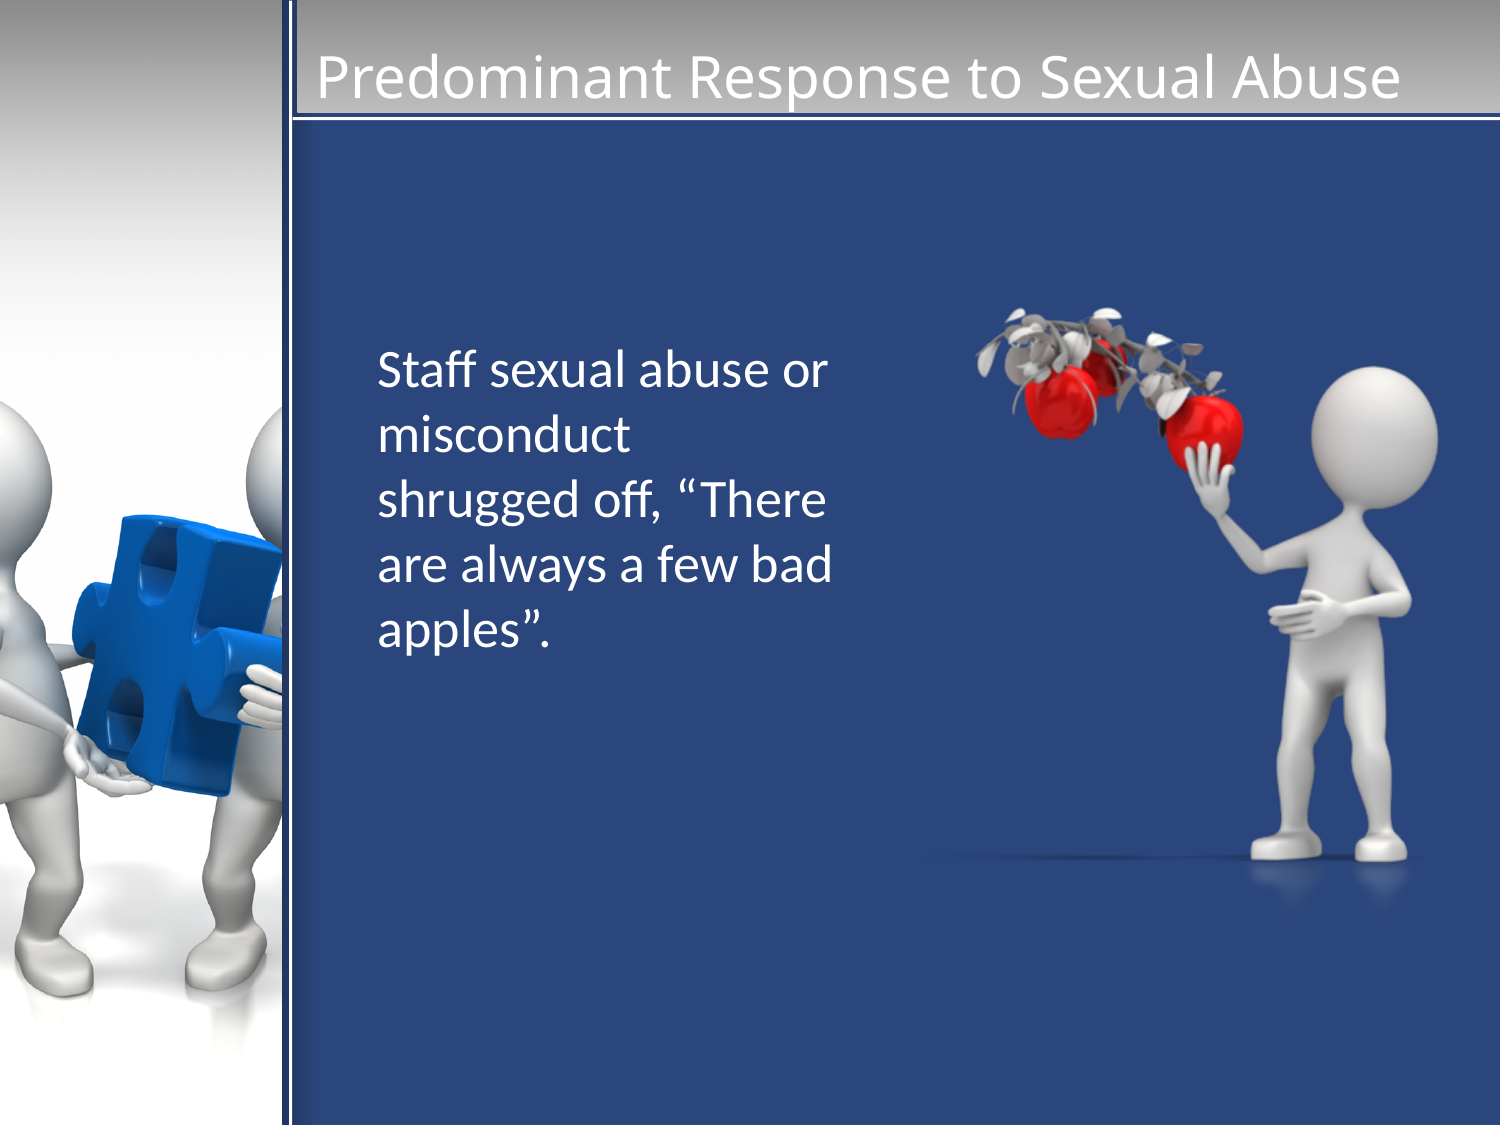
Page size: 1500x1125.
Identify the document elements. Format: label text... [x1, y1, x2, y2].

picture [0, 0, 282, 1125]
title Predominant Response to Sexual Abuse [300, 0, 1500, 118]
list Staff sexual abuse or misconduct shrugged off, “There are always a few bad apples”. [362, 249, 850, 888]
picture [924, 299, 1500, 926]
